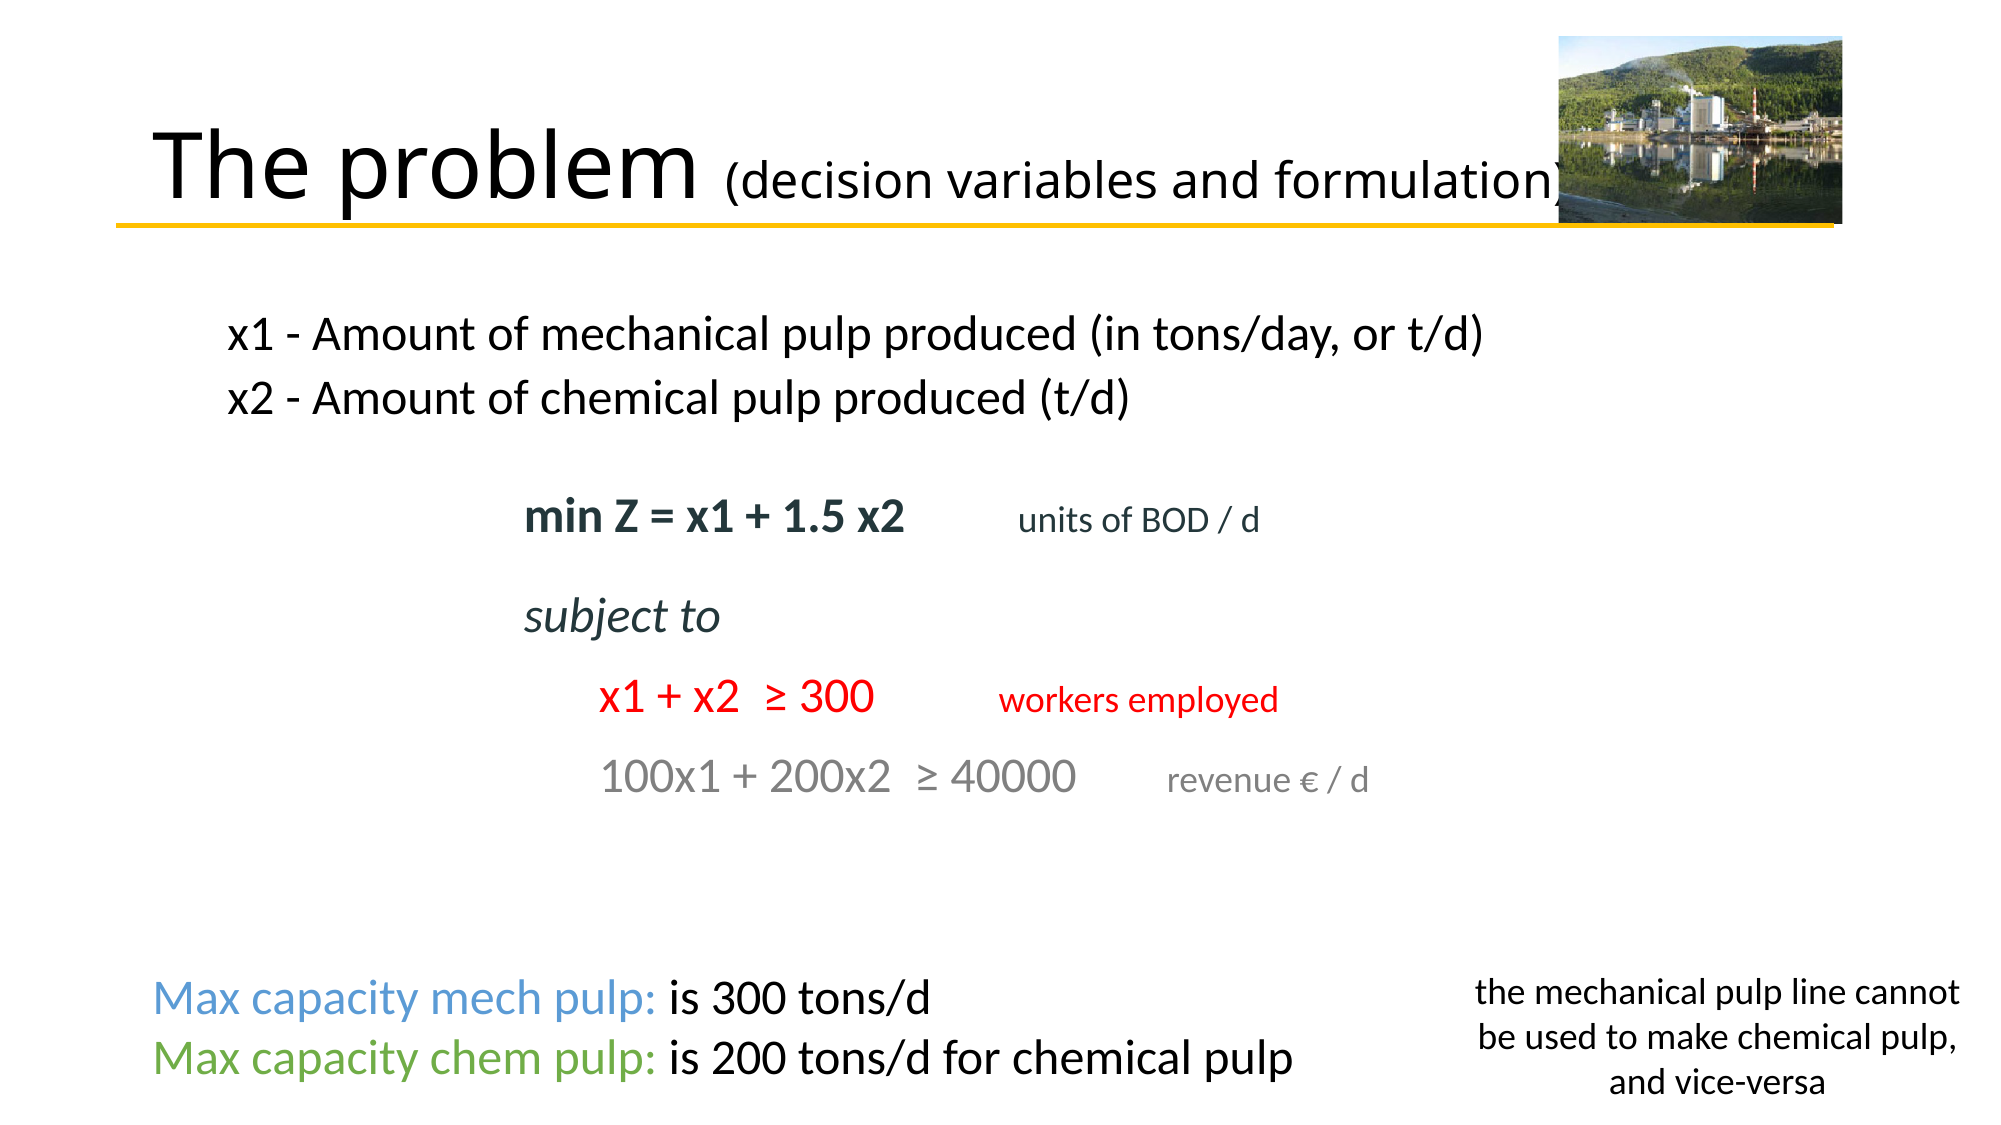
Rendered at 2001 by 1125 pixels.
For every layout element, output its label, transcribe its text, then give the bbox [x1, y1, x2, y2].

text_box the mechanical pulp line cannot be used to make chemical pulp, and vice-versa [1459, 959, 1976, 1110]
text_box min Z = x1 + 1.5 x2 units of BOD / d subject to x1 + x2 ≥ 300 workers employed 100x1 + 200x2 ≥ 40000 revenue € / d [509, 474, 1580, 830]
text_box The problem (decision variables and formulation) [137, 59, 1863, 278]
picture [1558, 36, 1843, 224]
list x1 - Amount of mechanical pulp produced (in tons/day, or t/d) x2 - Amount of chemical pulp produced (t/d) [137, 299, 1863, 476]
text_box Objective: minimize pollution (measured by the biological oxygen demand – BOD) 1 ton of mechanical pulp produces 1 unit of BOD, 1 ton of chemical pulp produces 1.5 units Employment: keeping at least 300 people employed at the mill Employment: both chemical and mechanical pulp require the labor of one worker for about 1 day, or 1 workday (wd), per ton produced Revenues: generating at least 40000€ of revenue per day Revenues: Chemical pulp sells at 200€/ton, mechanical at 100€/ton Max capacity mech pulp: is 300 tons/d Max capacity chem pulp: is 200 tons/d for chemical pulp [137, 476, 1898, 1092]
